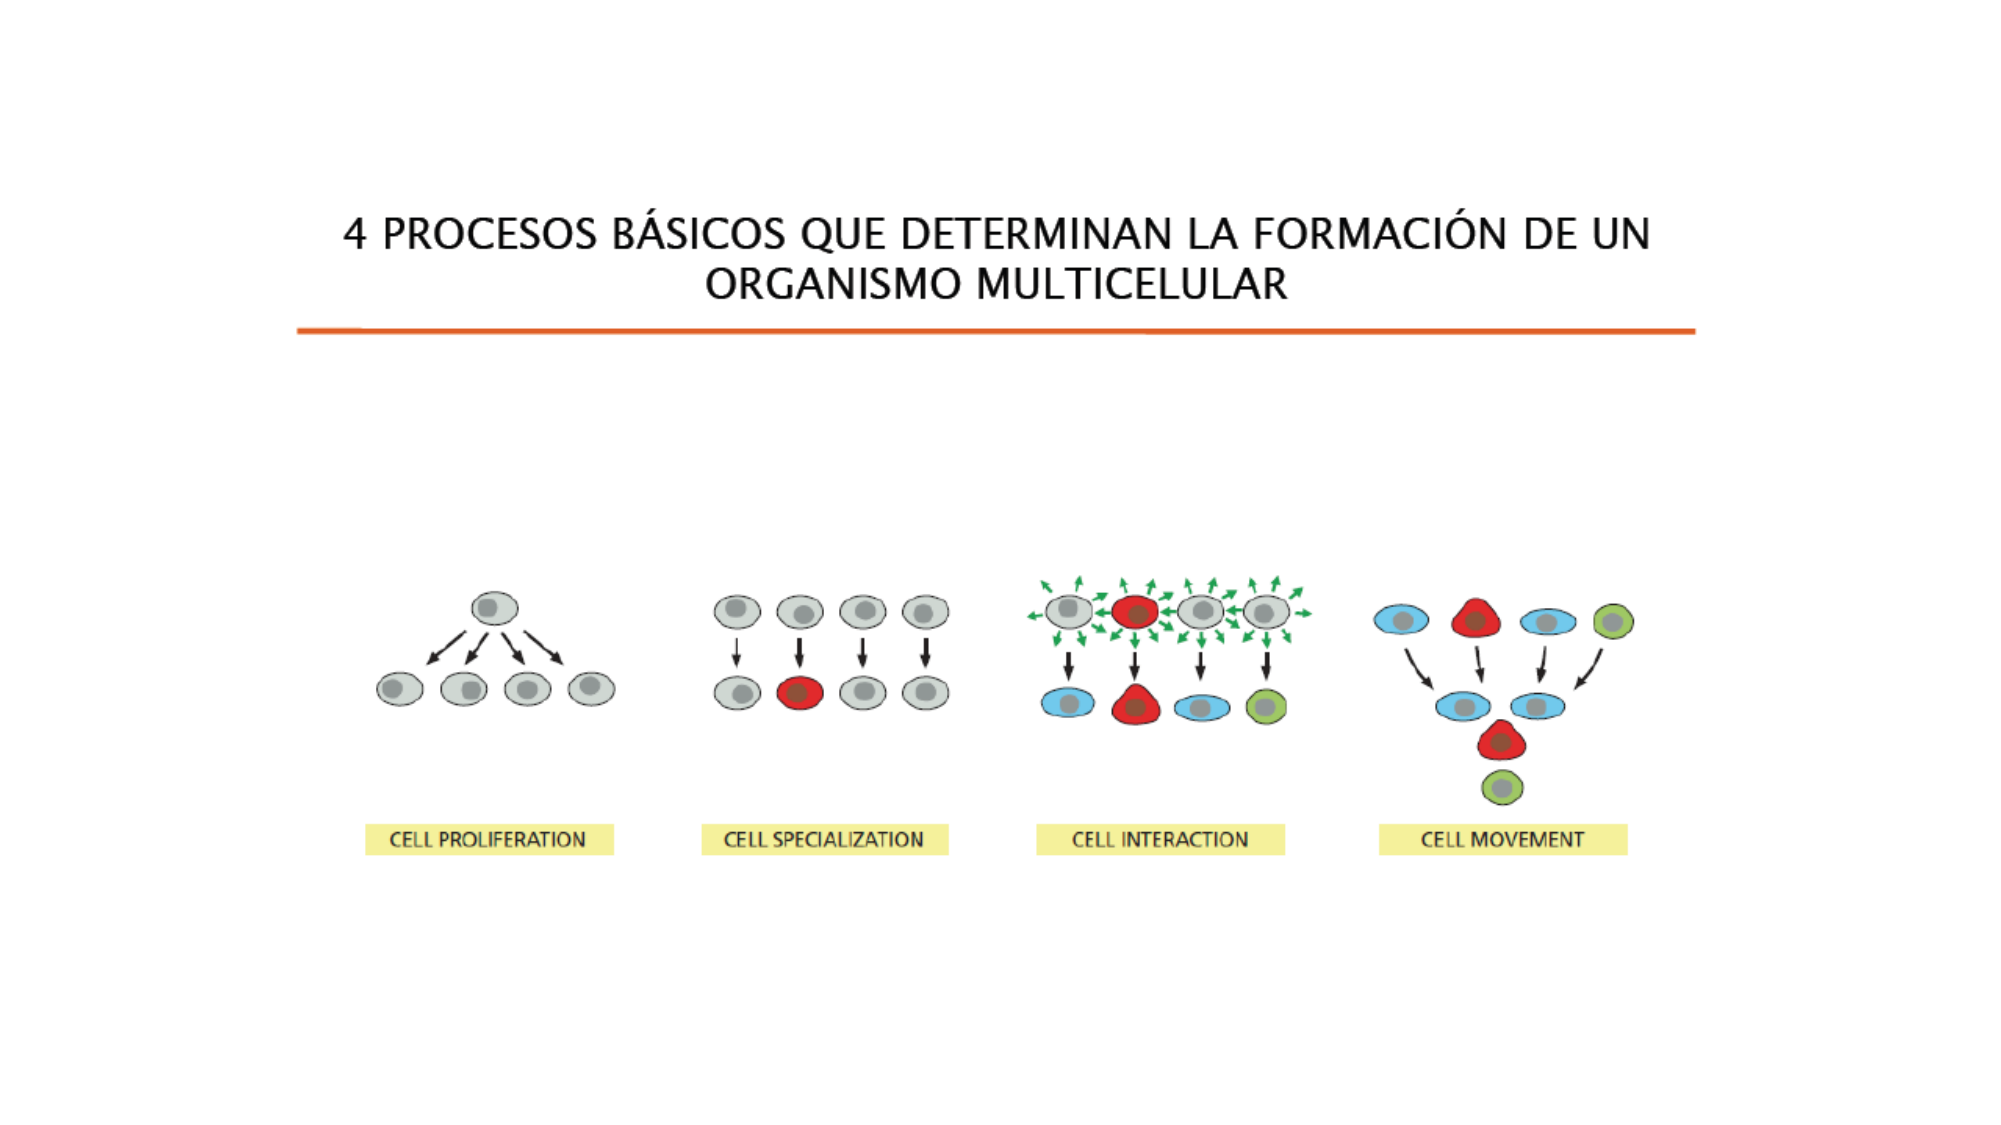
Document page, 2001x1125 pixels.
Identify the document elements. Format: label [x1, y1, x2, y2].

picture [278, 170, 1722, 954]
